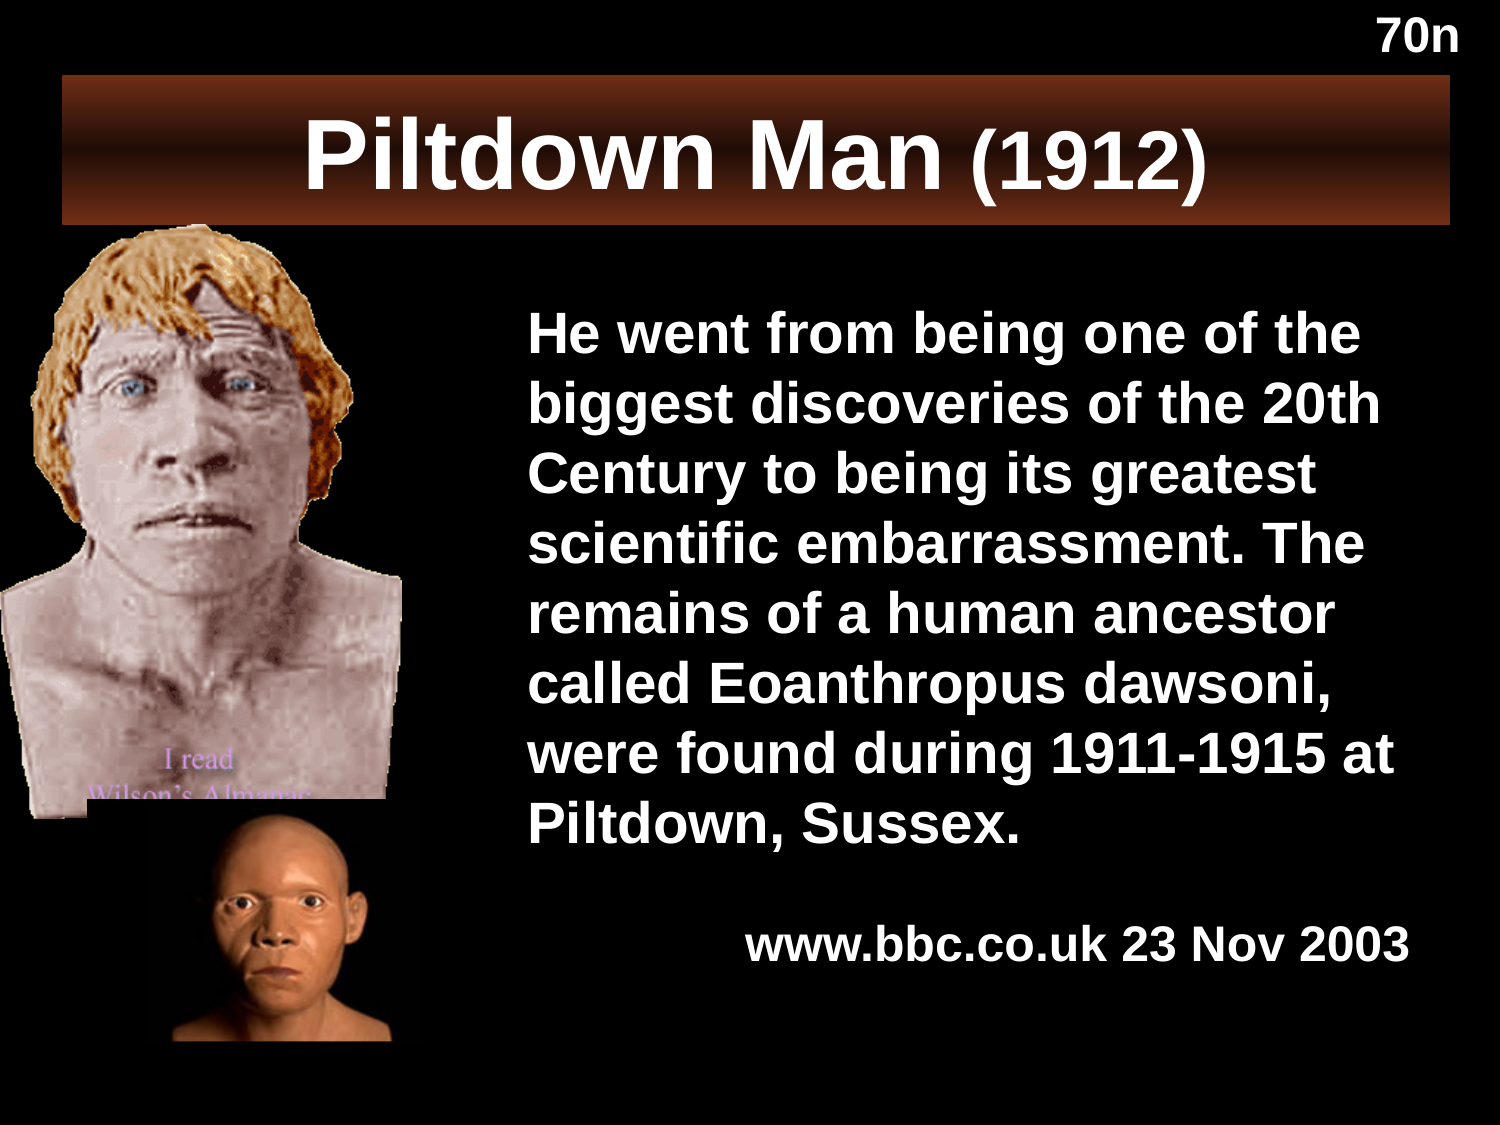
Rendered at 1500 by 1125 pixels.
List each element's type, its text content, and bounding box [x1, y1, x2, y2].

picture [0, 224, 485, 1043]
text_box He went from being one of the biggest discoveries of the 20th Century to being its greatest scientific embarrassment. The remains of a human ancestor called Eoanthropus dawsoni, were found during 1911-1915 at Piltdown, Sussex. www.bbc.co.uk 23 Nov 2003 [512, 287, 1425, 1063]
title Piltdown Man (1912) [62, 75, 1450, 225]
text_box 70n [1359, 0, 1476, 71]
